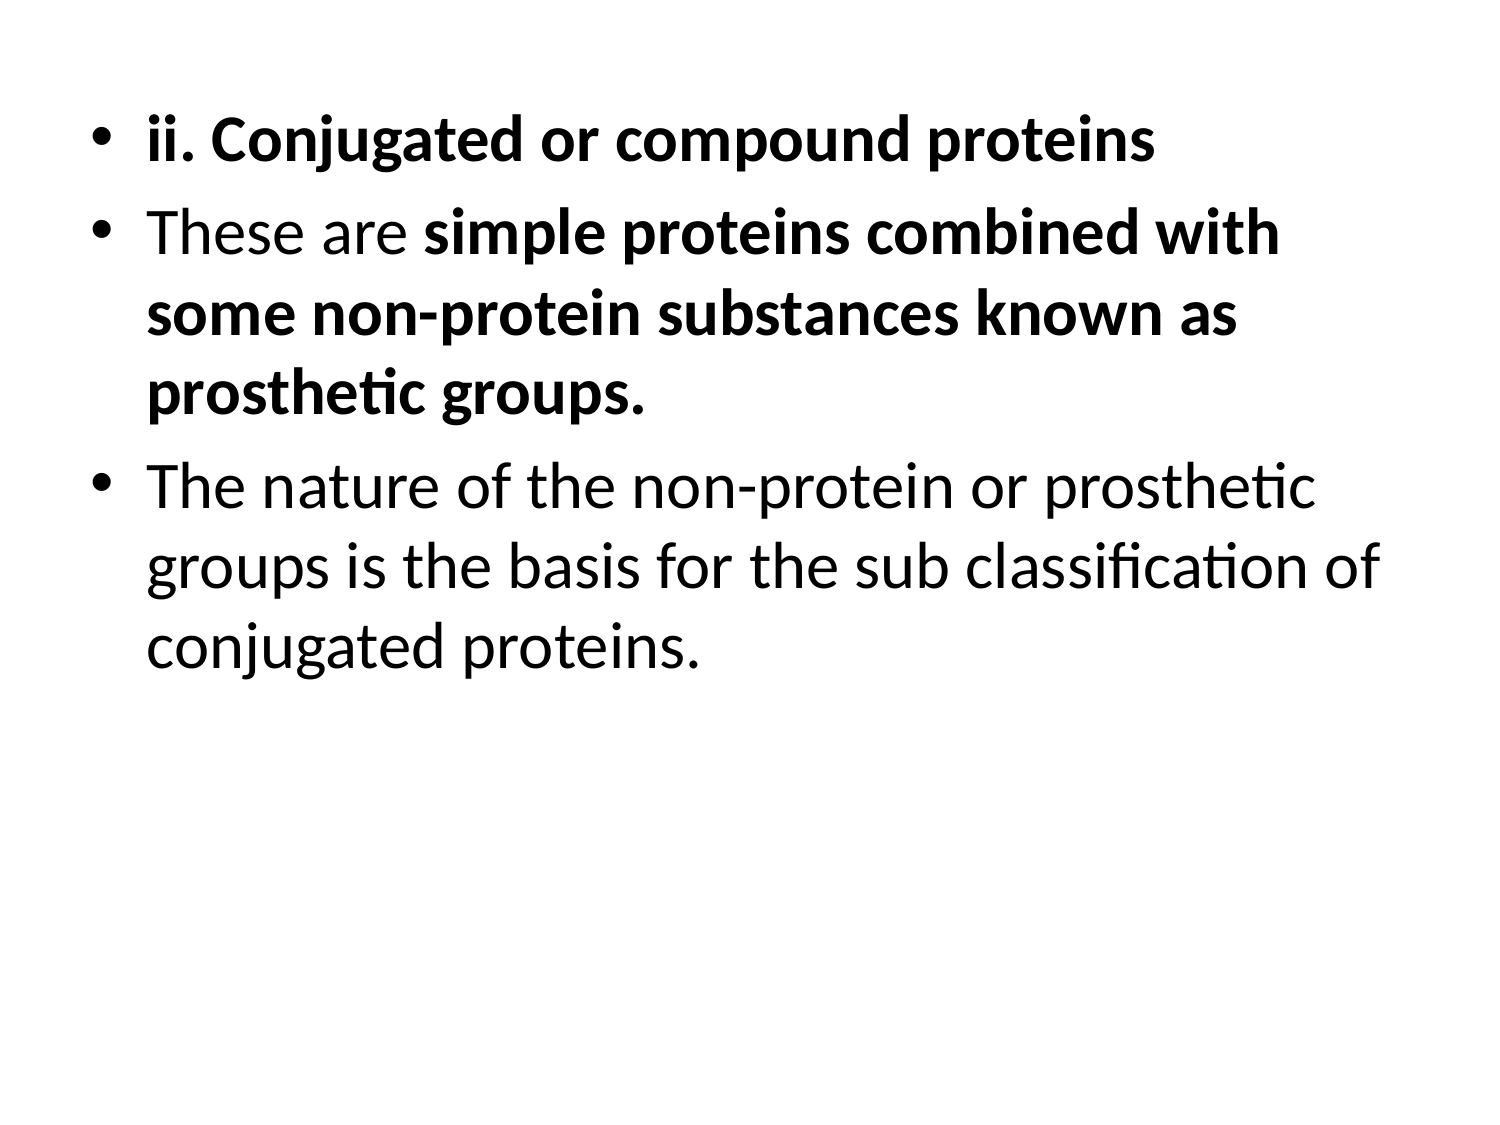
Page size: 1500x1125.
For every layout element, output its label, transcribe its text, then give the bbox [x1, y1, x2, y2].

list ii. Conjugated or compound proteins These are simple proteins combined with some non-protein substances known as prosthetic groups. The nature of the non-protein or prosthetic groups is the basis for the sub classification of conjugated proteins. [75, 87, 1425, 1005]
